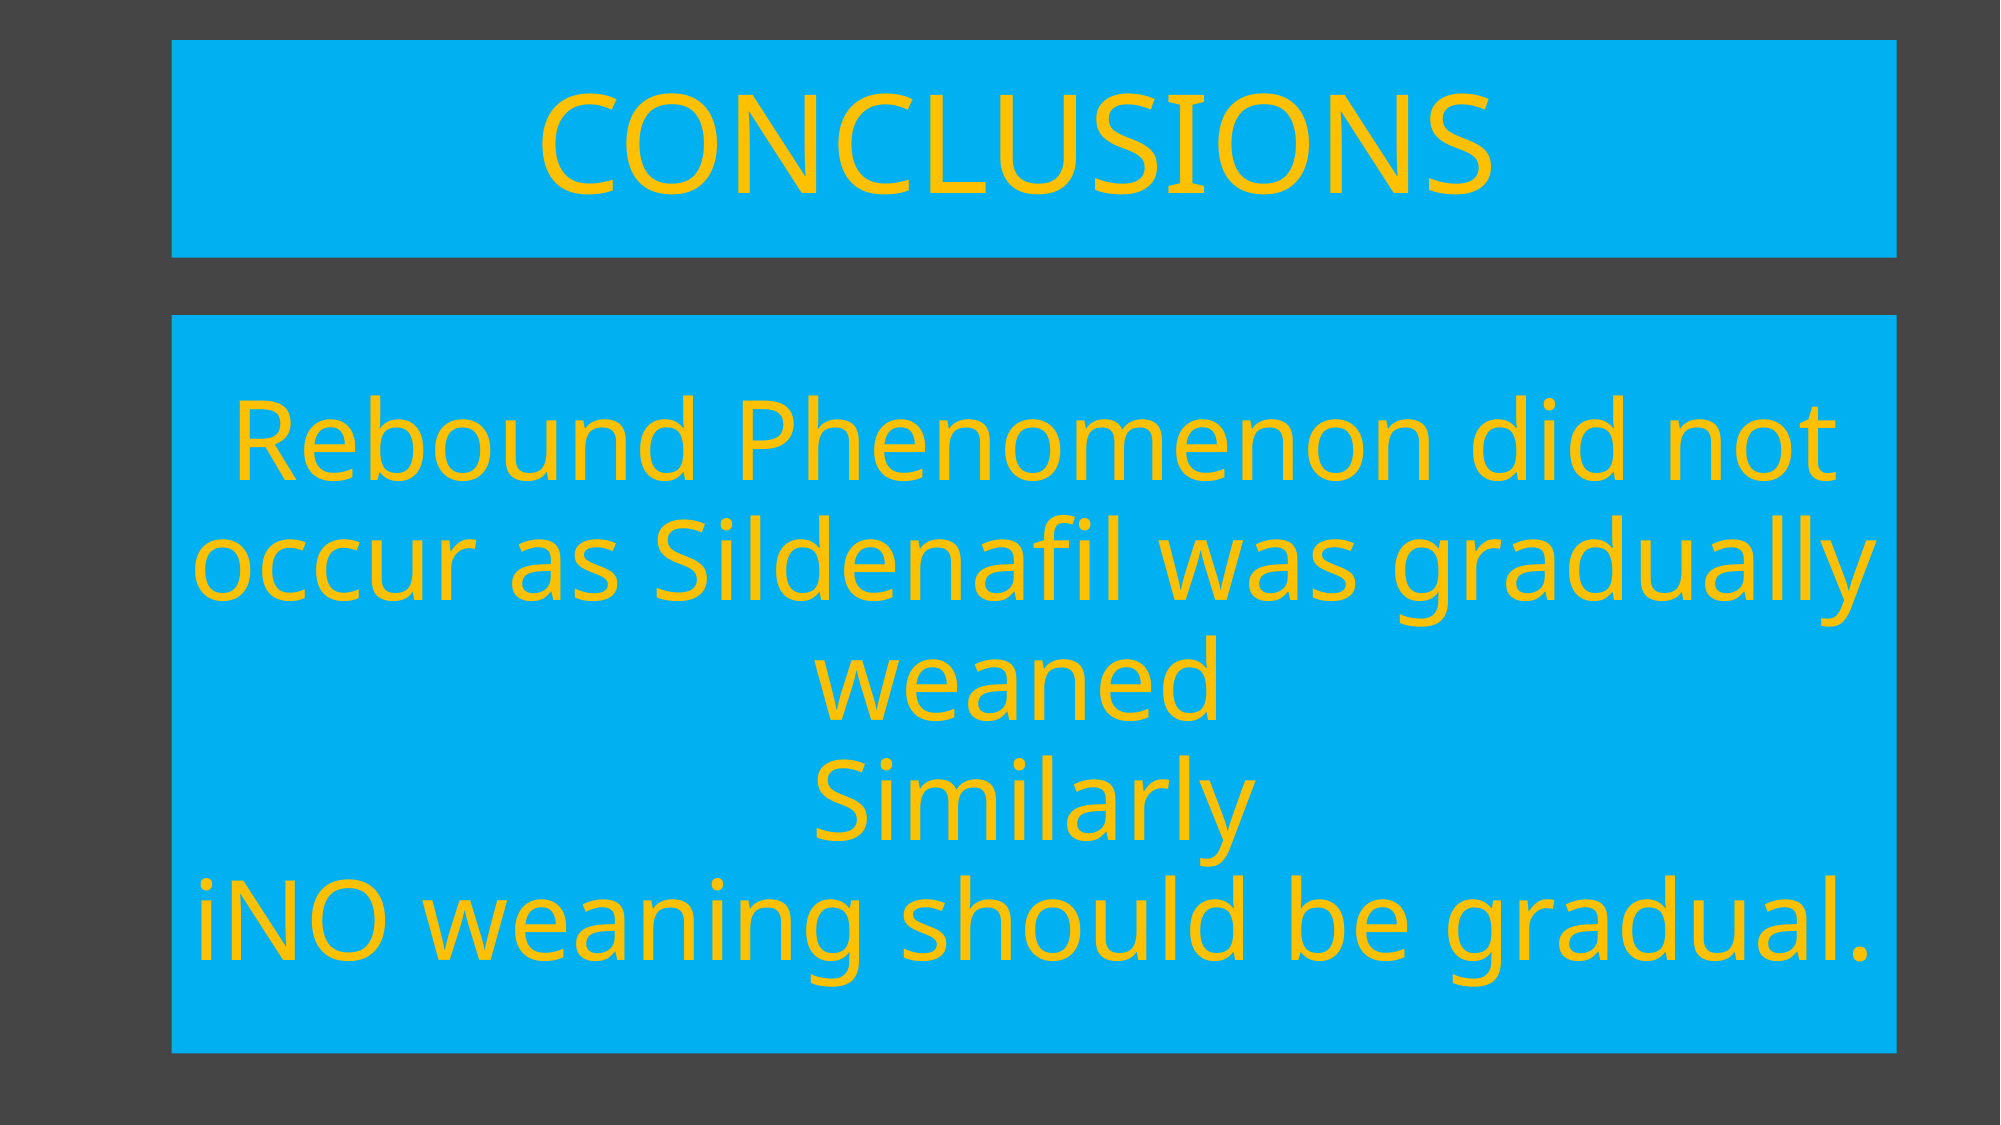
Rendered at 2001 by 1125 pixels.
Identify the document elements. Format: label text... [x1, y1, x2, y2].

text_box Rebound Phenomenon did not occur as Sildenafil was gradually weaned Similarly iNO weaning should be gradual. [171, 315, 1897, 1054]
text_box CONCLUSIONS [171, 40, 1897, 258]
